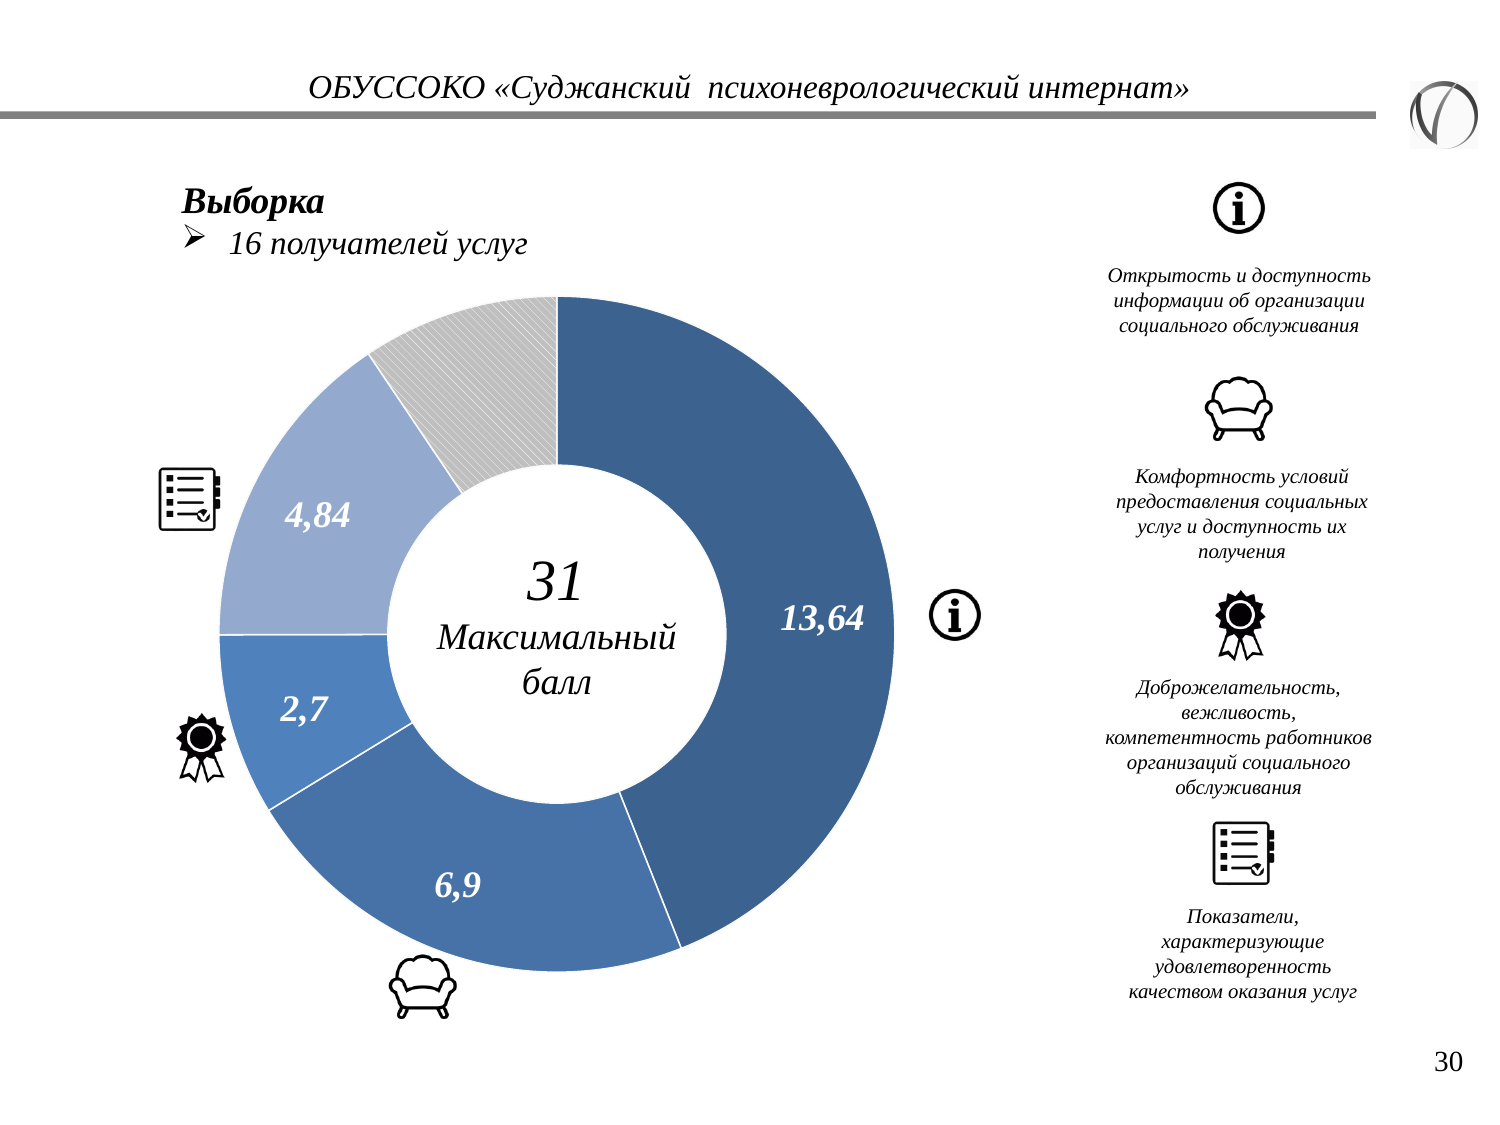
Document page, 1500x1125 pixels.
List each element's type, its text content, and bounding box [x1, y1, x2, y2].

picture [1199, 168, 1280, 249]
text_box Показатели, характеризующие удовлетворенность качеством оказания услуг [1110, 895, 1376, 1010]
picture [1410, 81, 1478, 149]
picture [915, 575, 995, 656]
picture [1198, 360, 1280, 442]
picture [1205, 590, 1275, 661]
chart [167, 281, 947, 987]
title ОБУССОКО «Суджанский психоневрологический интернат» [0, 0, 1500, 112]
text_box Выборка 16 получателей услуг [166, 168, 544, 269]
picture [1207, 817, 1279, 889]
picture [382, 938, 463, 1019]
text_box Комфортность условий предоставления социальных услуг и доступность их получения [1076, 455, 1408, 570]
text_box [0, 109, 1378, 121]
text_box Открытость и доступность информации об организации социального обслуживания [1091, 254, 1387, 345]
text_box 30 [1419, 1034, 1479, 1085]
picture [153, 463, 225, 535]
picture [166, 712, 236, 783]
text_box Доброжелательность, вежливость, компетентность работников организаций социального обслуживания [1089, 666, 1388, 806]
